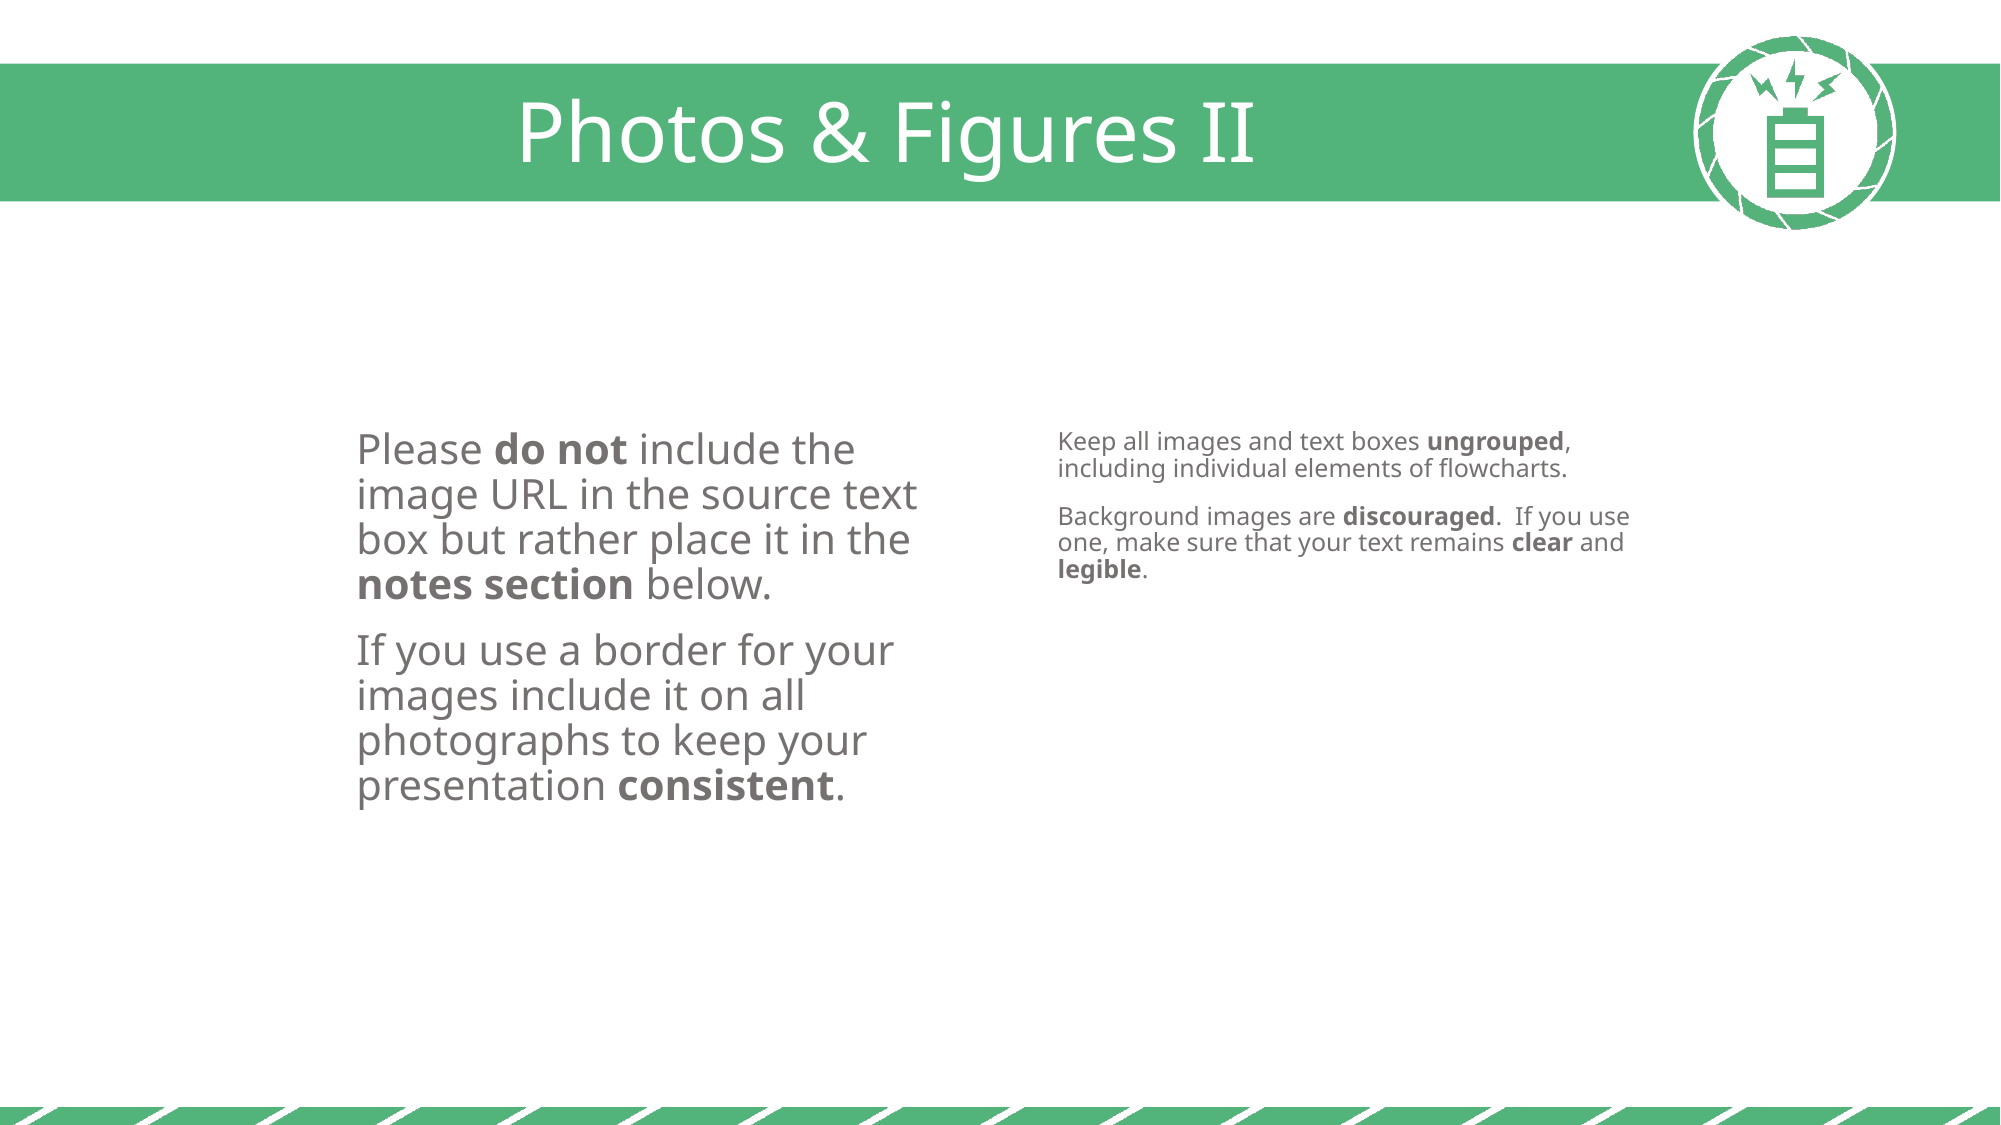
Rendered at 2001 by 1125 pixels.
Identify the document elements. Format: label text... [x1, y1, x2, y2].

picture [0, 1107, 2000, 1125]
list Keep all images and text boxes ungrouped, including individual elements of flowcharts. Background images are discouraged. If you use one, make sure that your text remains clear and legible. [1042, 421, 1662, 600]
text_box Photos & Figures II [99, 82, 1674, 181]
list Please do not include the image URL in the source text box but rather place it in the notes section below. If you use a border for your images include it on all photographs to keep your presentation consistent. [341, 421, 943, 975]
picture [1693, 31, 1897, 234]
